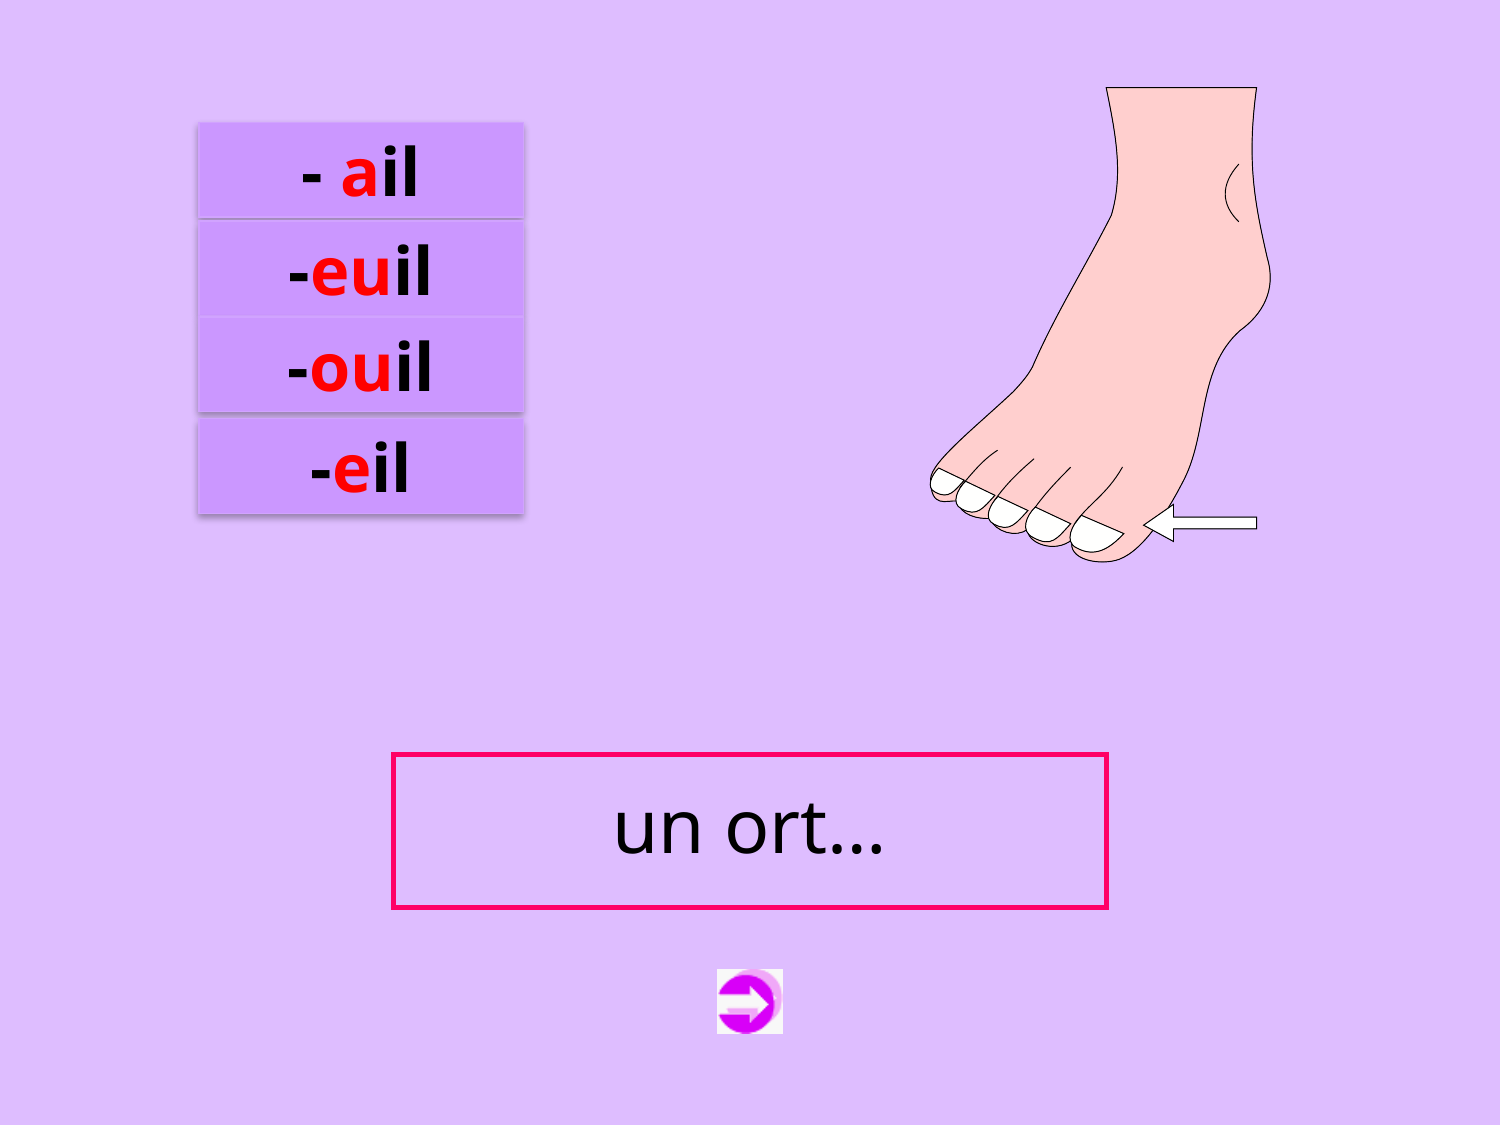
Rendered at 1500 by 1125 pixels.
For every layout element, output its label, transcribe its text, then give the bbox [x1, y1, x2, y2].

text_box - ail [198, 122, 524, 218]
text_box -euil [198, 221, 524, 316]
text_box [0, 0, 1500, 1125]
picture [929, 86, 1272, 563]
text_box [197, 418, 523, 515]
picture [716, 969, 783, 1035]
text_box un ort… [393, 754, 1107, 908]
text_box -ouil [198, 316, 524, 412]
